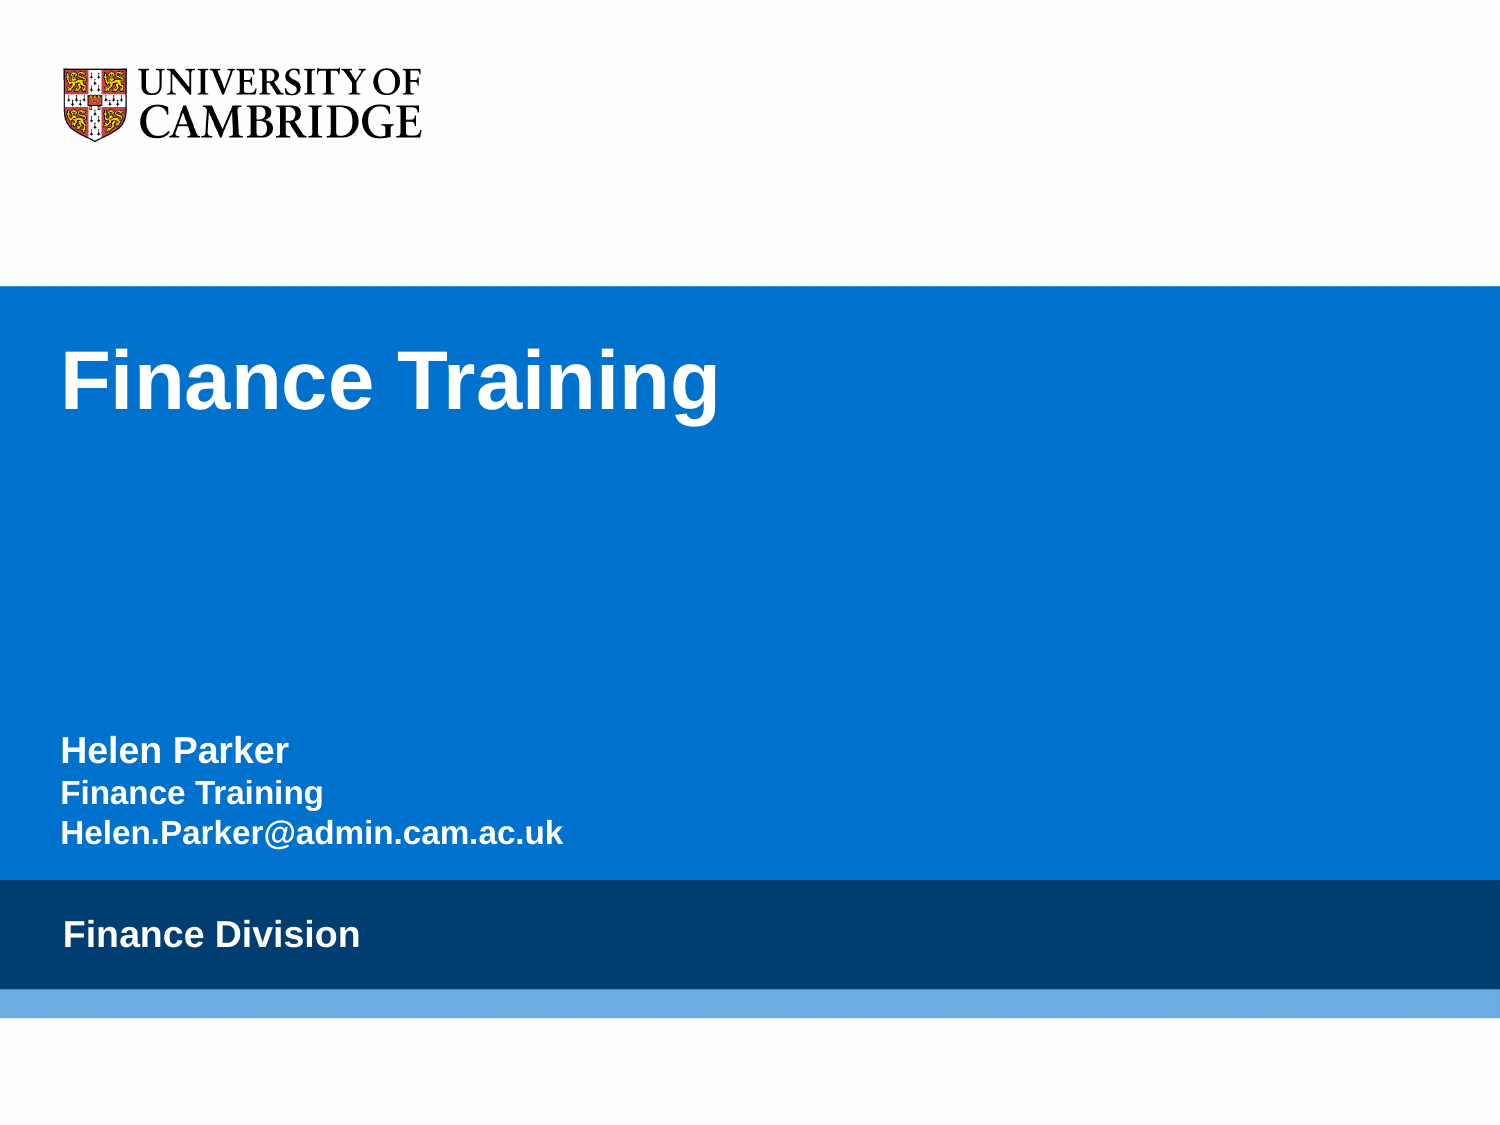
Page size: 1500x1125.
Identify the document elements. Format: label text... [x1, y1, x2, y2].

picture [0, 0, 1500, 880]
picture [0, 1018, 1500, 1125]
text_box Finance Division [63, 910, 1437, 954]
title Finance Training Helen Parker Finance Training Helen.Parker@admin.cam.ac.uk [60, 326, 1435, 480]
